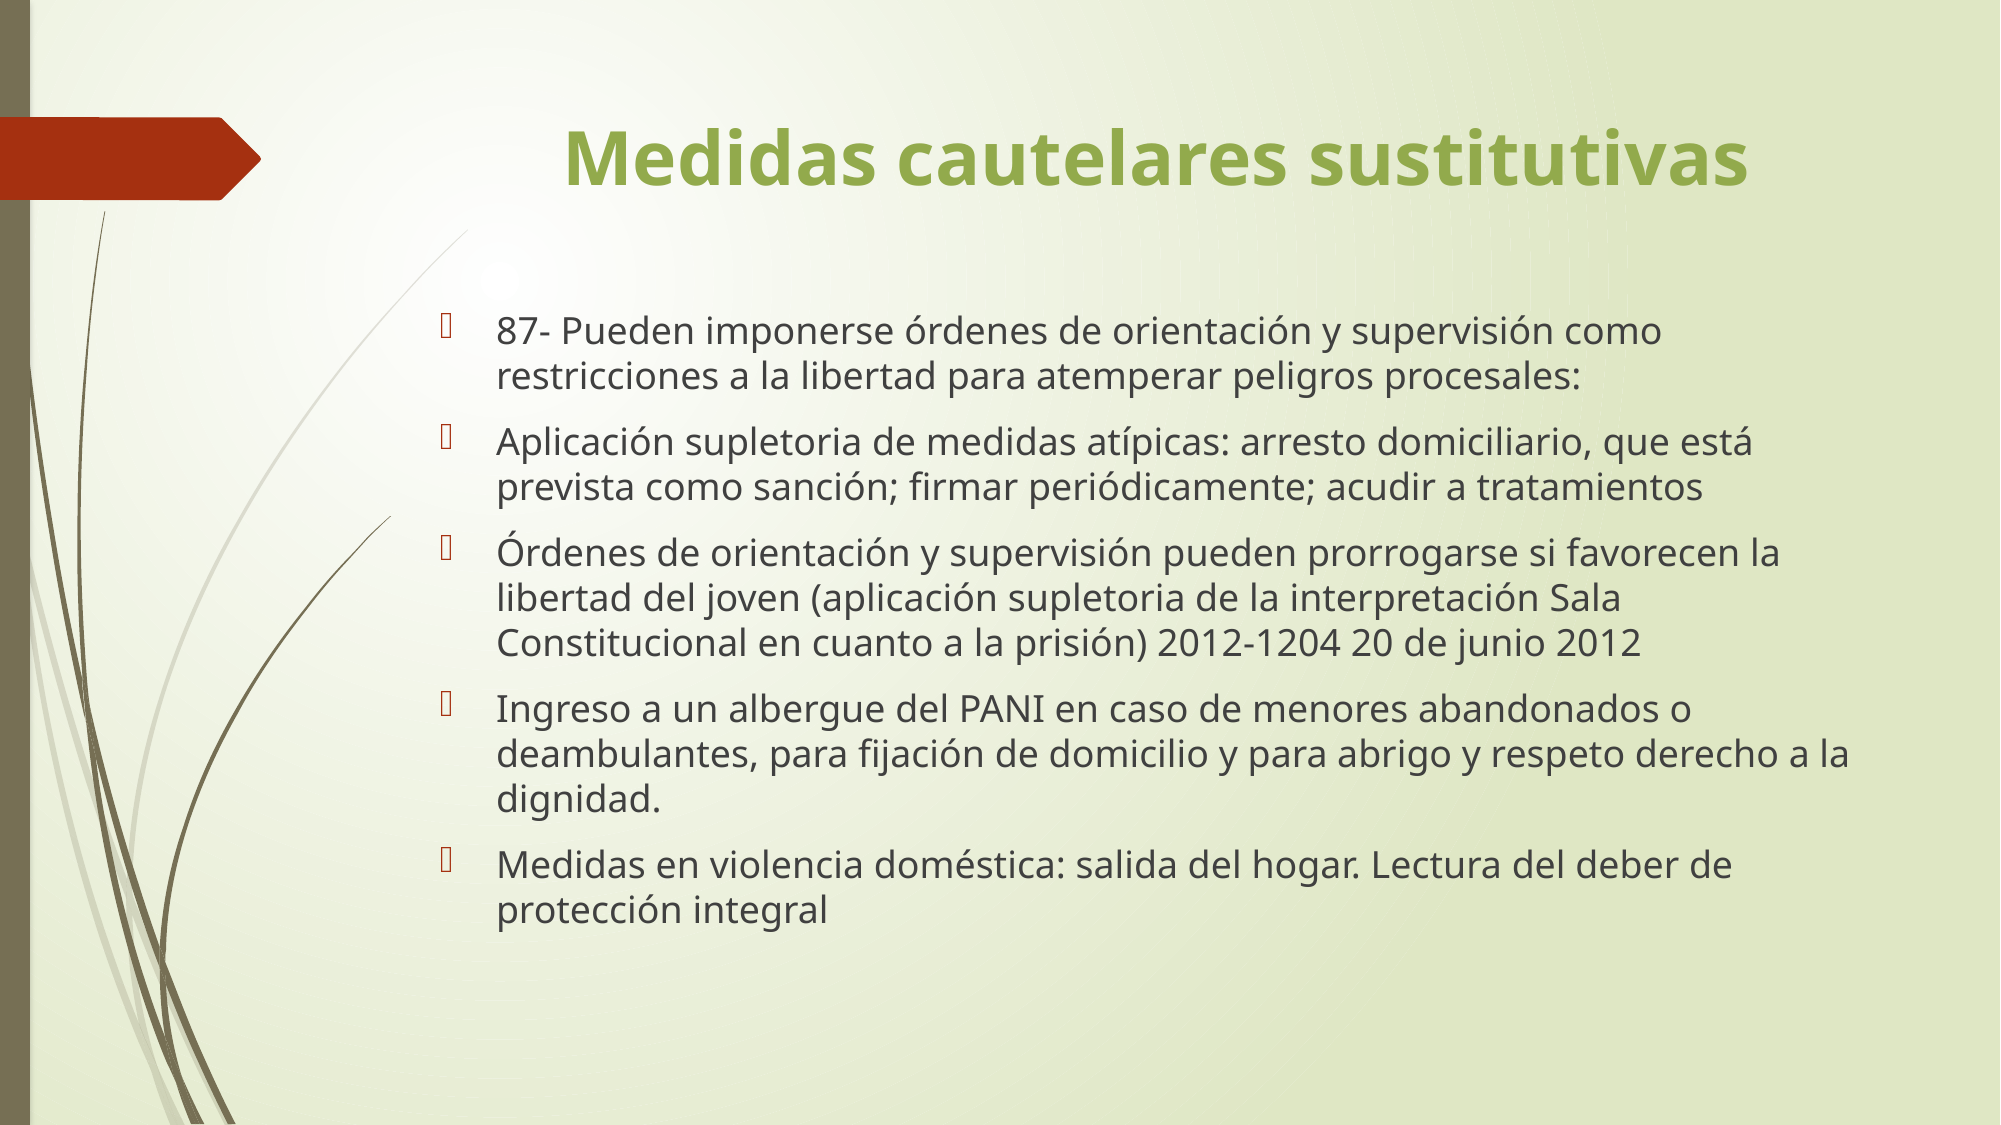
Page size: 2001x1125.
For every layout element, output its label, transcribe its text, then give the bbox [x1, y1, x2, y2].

title Medidas cautelares sustitutivas [425, 102, 1888, 233]
list 87- Pueden imponerse órdenes de orientación y supervisión como restricciones a la libertad para atemperar peligros procesales: Aplicación supletoria de medidas atípicas: arresto domiciliario, que está prevista como sanción; firmar periódicamente; acudir a tratamientos Órdenes de orientación y supervisión pueden prorrogarse si favorecen la libertad del joven (aplicación supletoria de la interpretación Sala Constitucional en cuanto a la prisión) 2012-1204 20 de junio 2012 Ingreso a un albergue del PANI en caso de menores abandonados o deambulantes, para fijación de domicilio y para abrigo y respeto derecho a la dignidad. Medidas en violencia doméstica: salida del hogar. Lectura del deber de protección integral [424, 233, 1888, 970]
